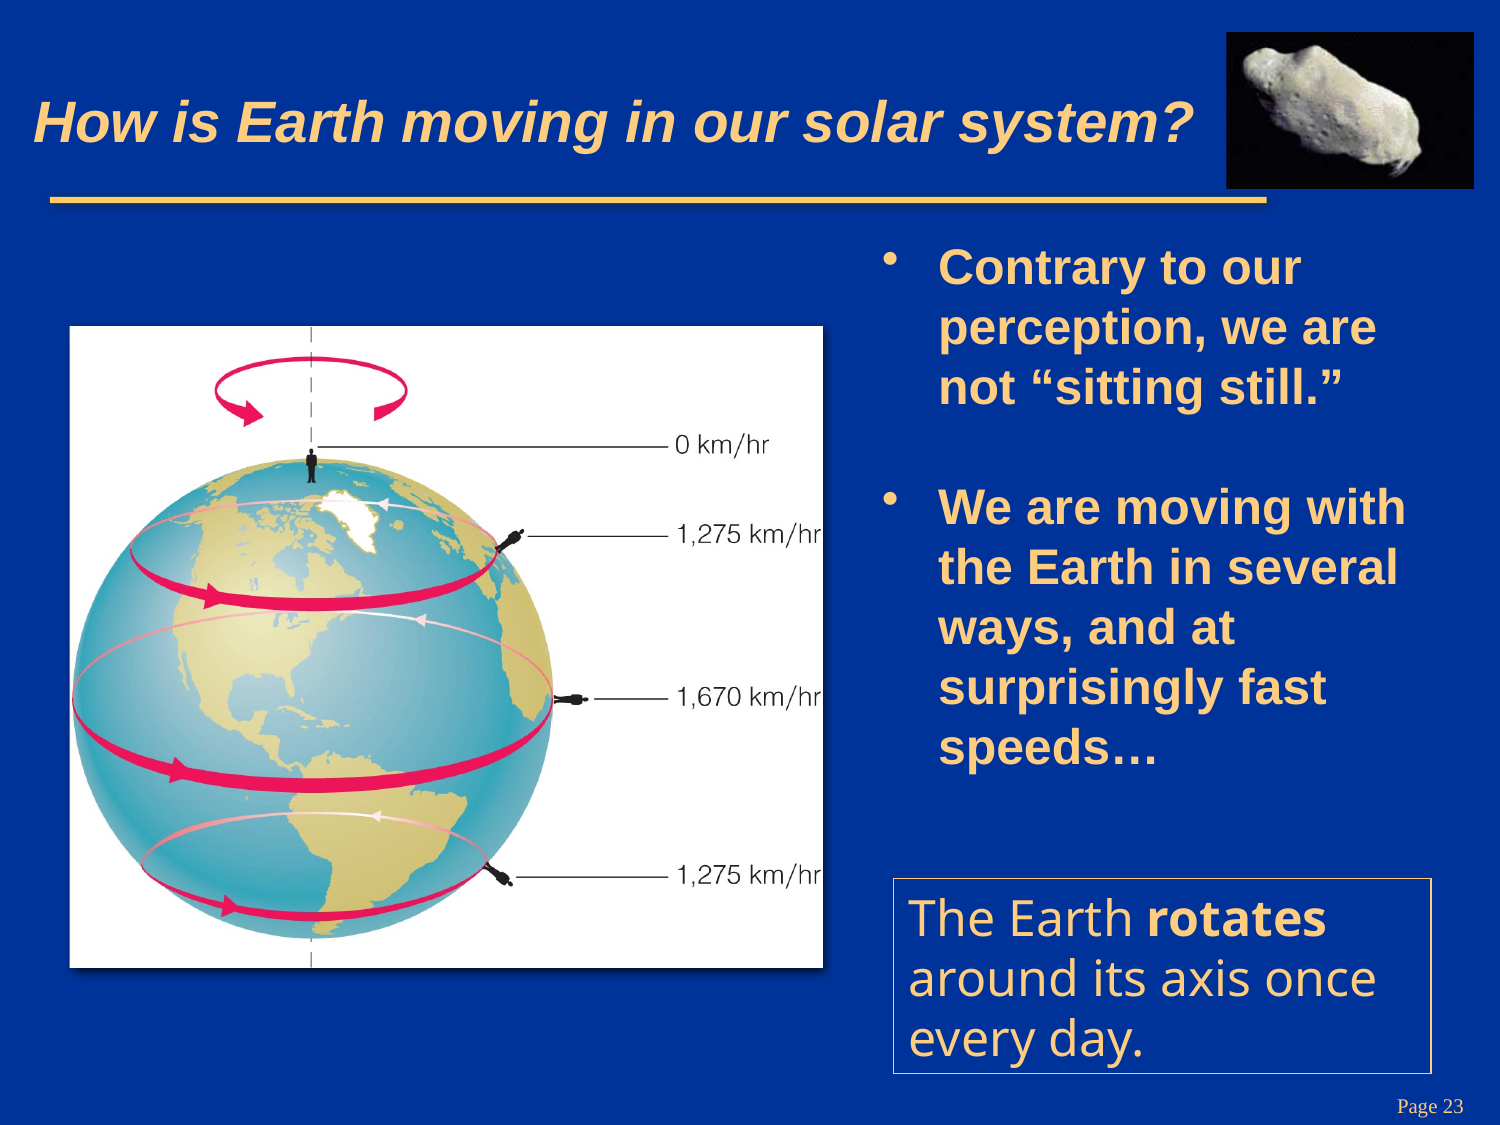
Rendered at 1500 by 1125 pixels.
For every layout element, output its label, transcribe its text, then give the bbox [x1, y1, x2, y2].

text_box The Earth rotates around its axis once every day. [893, 878, 1432, 1074]
picture [69, 325, 824, 968]
list Contrary to our perception, we are not “sitting still.” We are moving with the Earth in several ways, and at surprisingly fast speeds… [866, 226, 1472, 876]
picture [1226, 32, 1474, 189]
title How is Earth moving in our solar system? [17, 81, 1294, 157]
